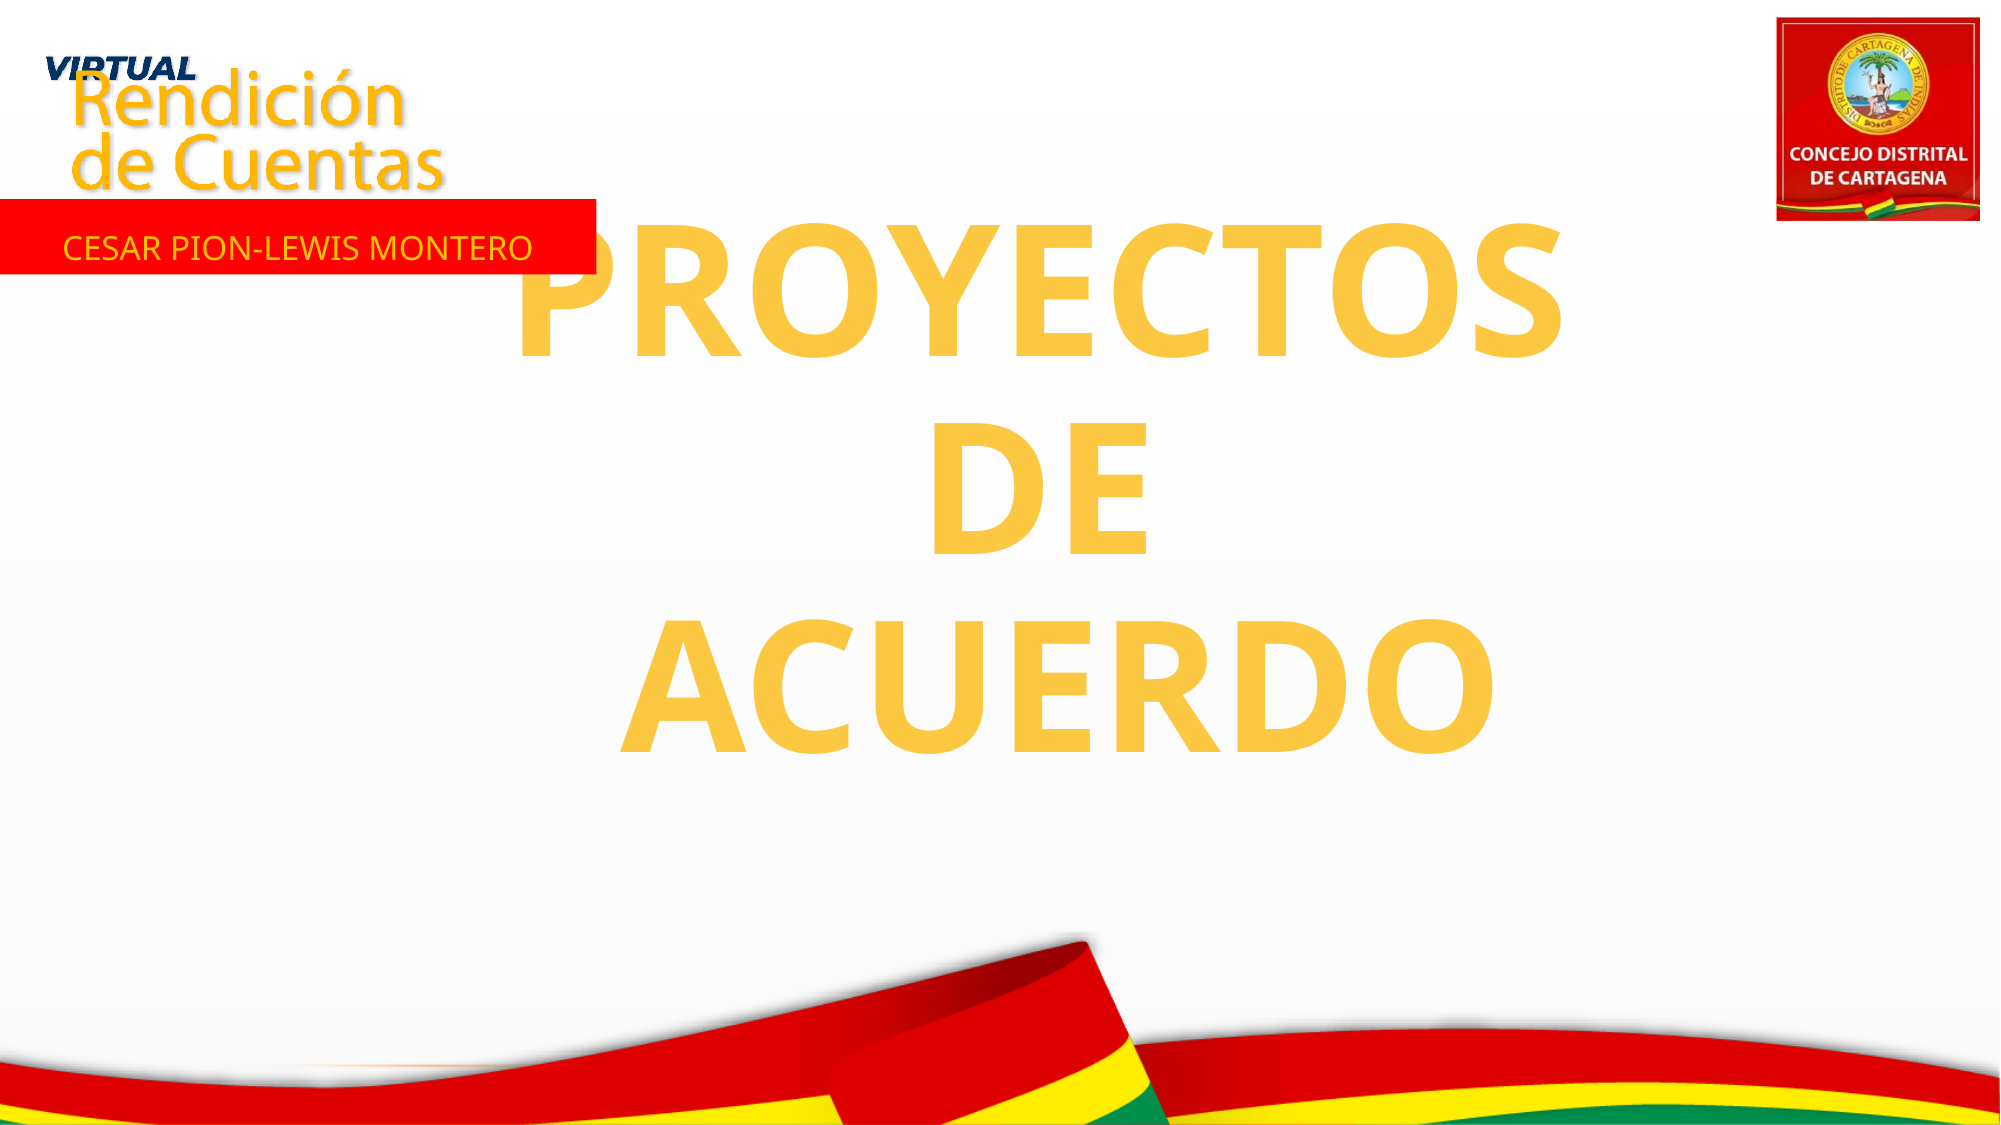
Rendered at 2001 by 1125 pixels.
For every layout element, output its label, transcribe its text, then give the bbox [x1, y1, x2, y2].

title PROYECTOS DE ACUERDO [217, 424, 1907, 566]
picture [0, 0, 2000, 1125]
text_box CESAR PION-LEWIS MONTERO [0, 199, 597, 275]
